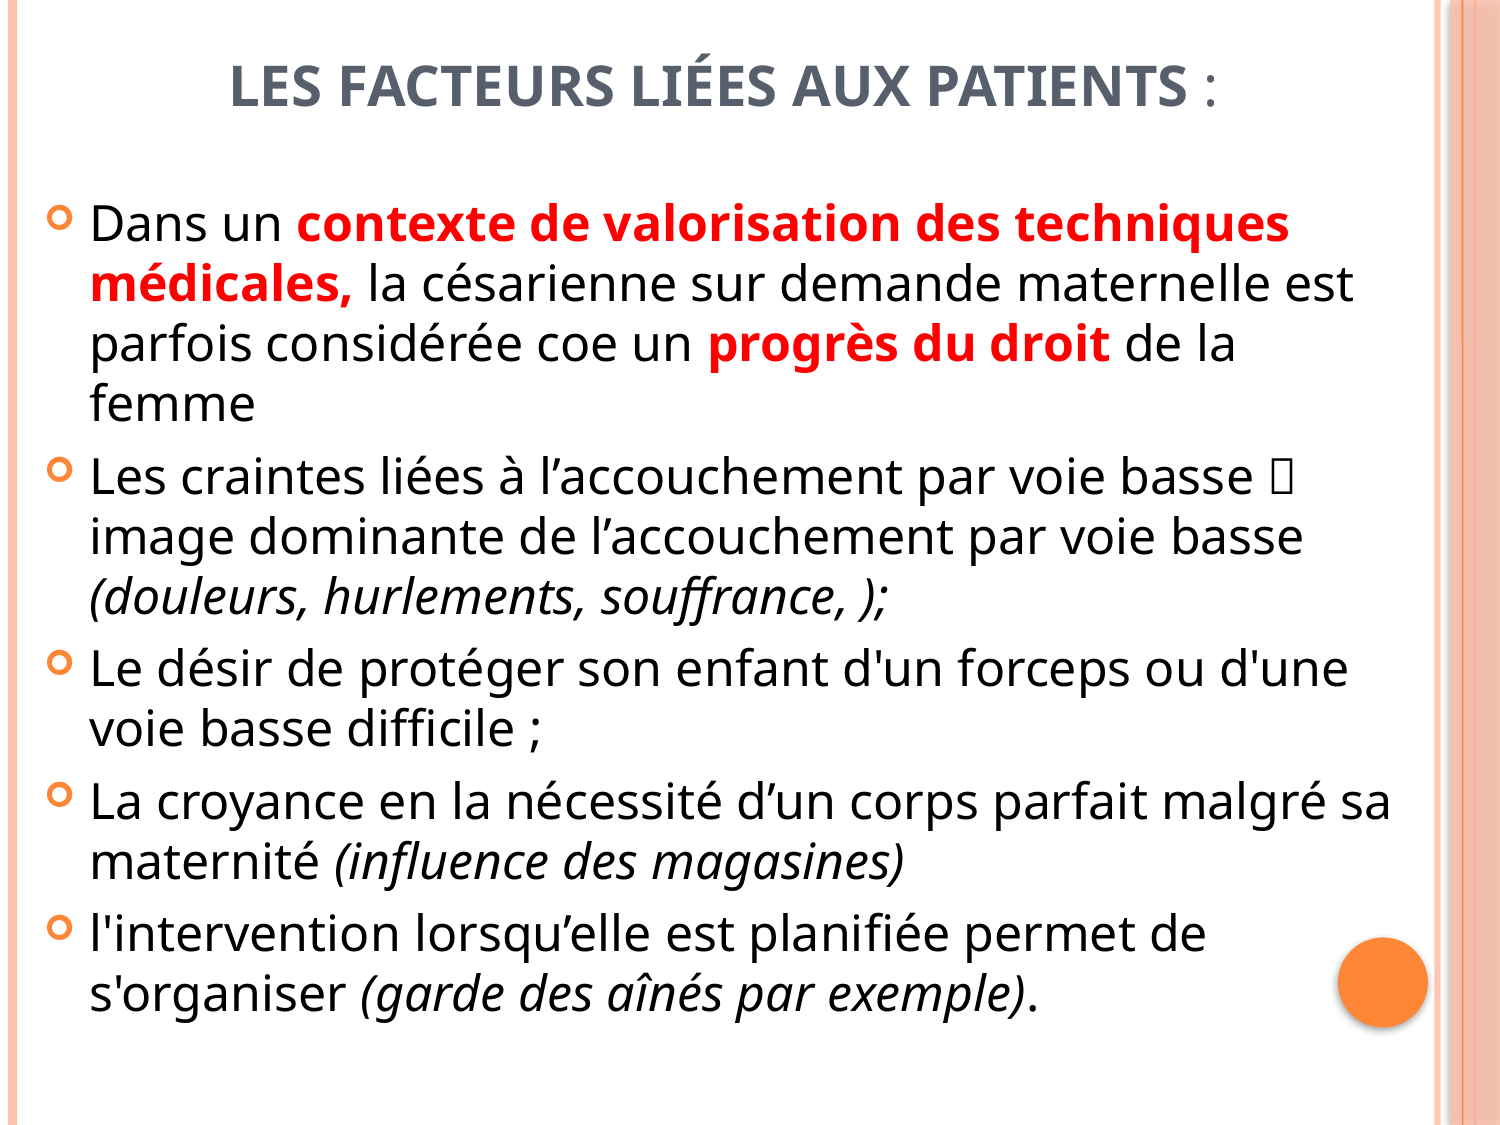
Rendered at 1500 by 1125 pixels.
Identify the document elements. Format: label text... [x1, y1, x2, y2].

list Dans un contexte de valorisation des techniques médicales, la césarienne sur demande maternelle est parfois considérée coe un progrès du droit de la femme Les craintes liées à l’accouchement par voie basse  image dominante de l’accouchement par voie basse (douleurs, hurlements, souffrance, ); Le désir de protéger son enfant d'un forceps ou d'une voie basse difficile ; La croyance en la nécessité d’un corps parfait malgré sa maternité (influence des magasines) l'intervention lorsqu’elle est planifiée permet de s'organiser (garde des aînés par exemple). [29, 184, 1424, 1067]
title Les facteurs liées aux patients : [41, 42, 1436, 126]
